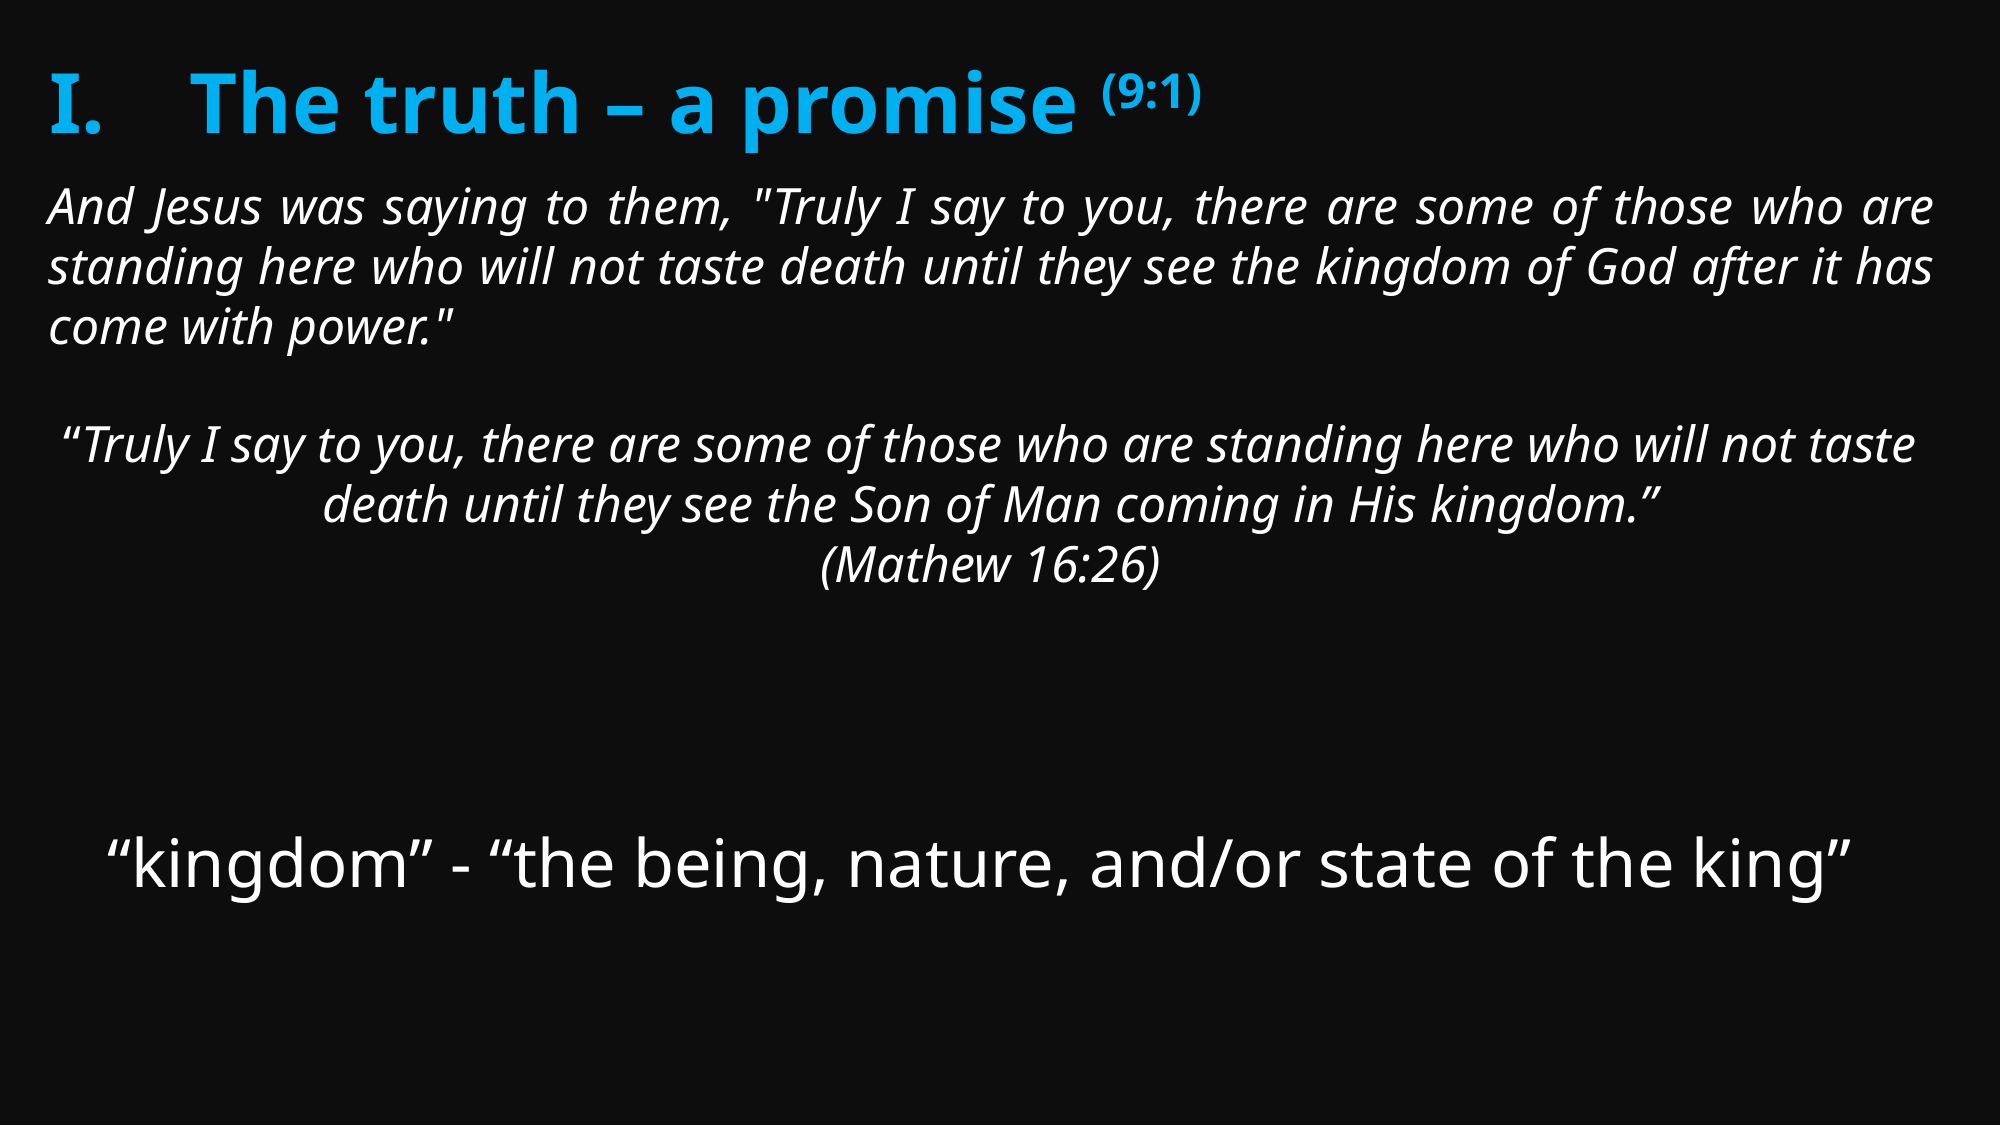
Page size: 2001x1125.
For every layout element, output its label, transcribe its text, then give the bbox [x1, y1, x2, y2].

text_box “Truly I say to you, there are some of those who are standing here who will not taste death until they see the Son of Man coming in His kingdom.” (Mathew 16:26) [32, 404, 1949, 600]
text_box “kingdom” - “the being, nature, and/or state of the king” [30, 813, 1947, 909]
text_box And Jesus was saying to them, "Truly I say to you, there are some of those who are standing here who will not taste death until they see the kingdom of God after it has come with power." [34, 167, 1951, 363]
subtitle The truth – a promise (9:1) [34, 42, 1951, 167]
